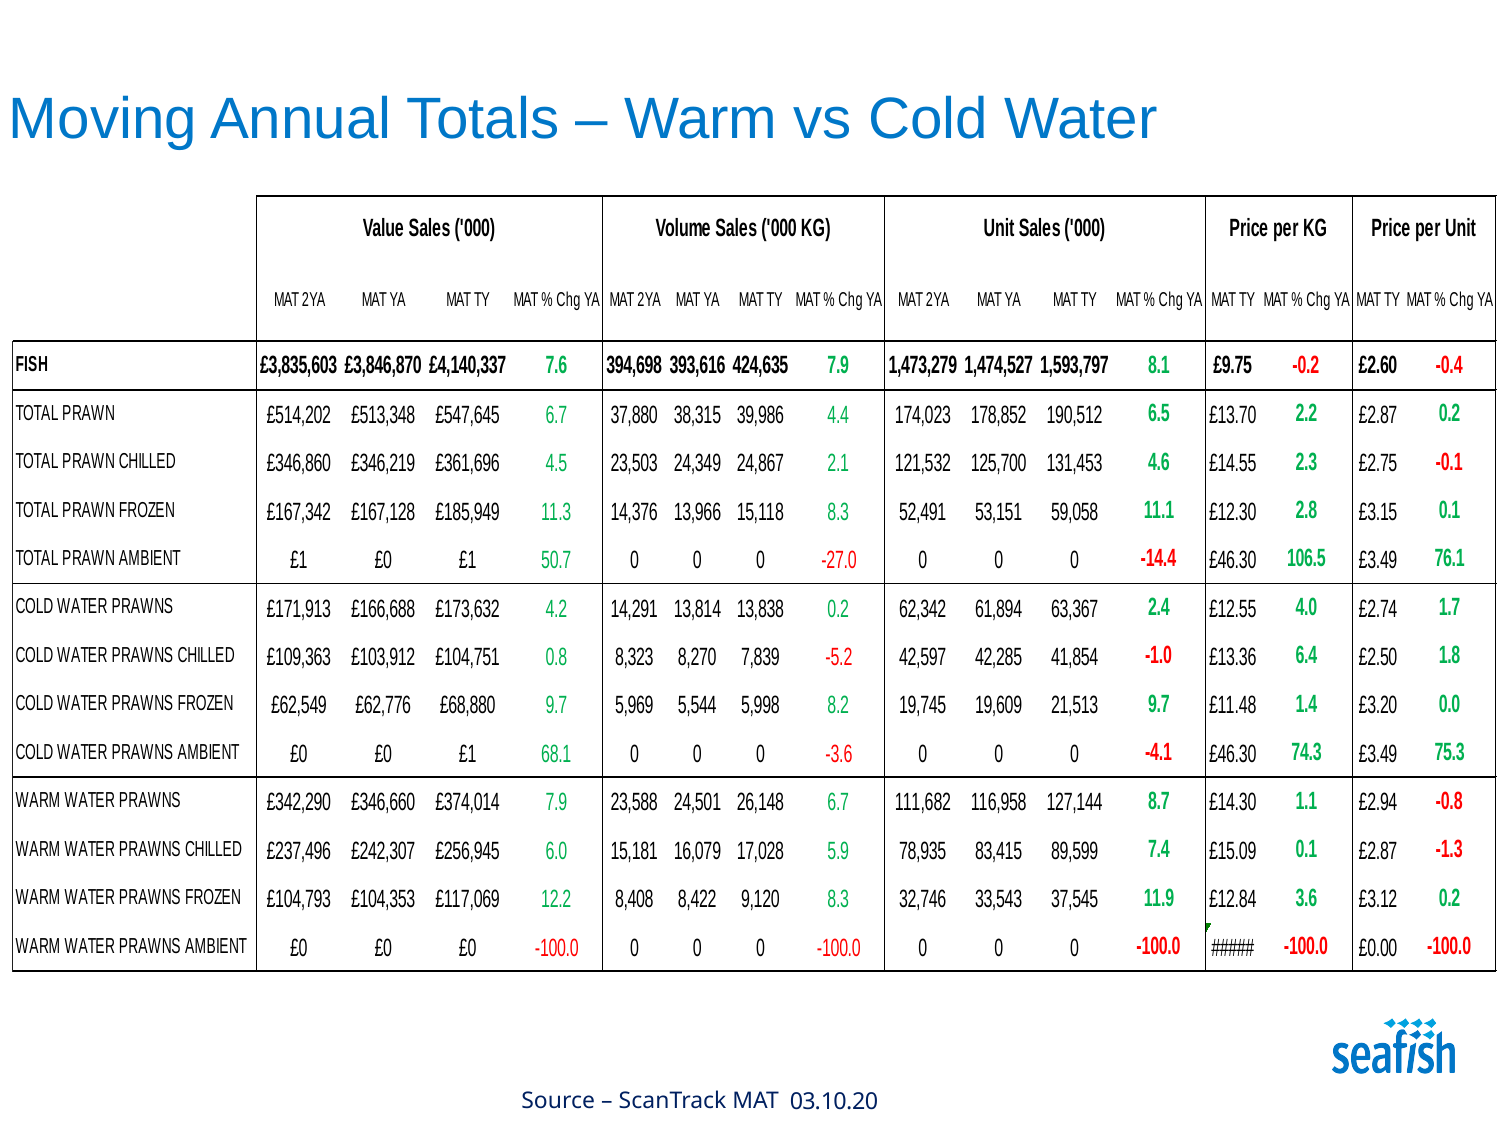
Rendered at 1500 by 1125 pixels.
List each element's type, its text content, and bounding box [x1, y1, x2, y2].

picture [1332, 1018, 1455, 1074]
picture [784, 1082, 1050, 1119]
title Moving Annual Totals – Warm vs Cold Water [0, 66, 1412, 165]
picture [12, 195, 1500, 991]
text_box Source – ScanTrack MAT [315, 1078, 800, 1121]
picture [1407, 1018, 1417, 1022]
